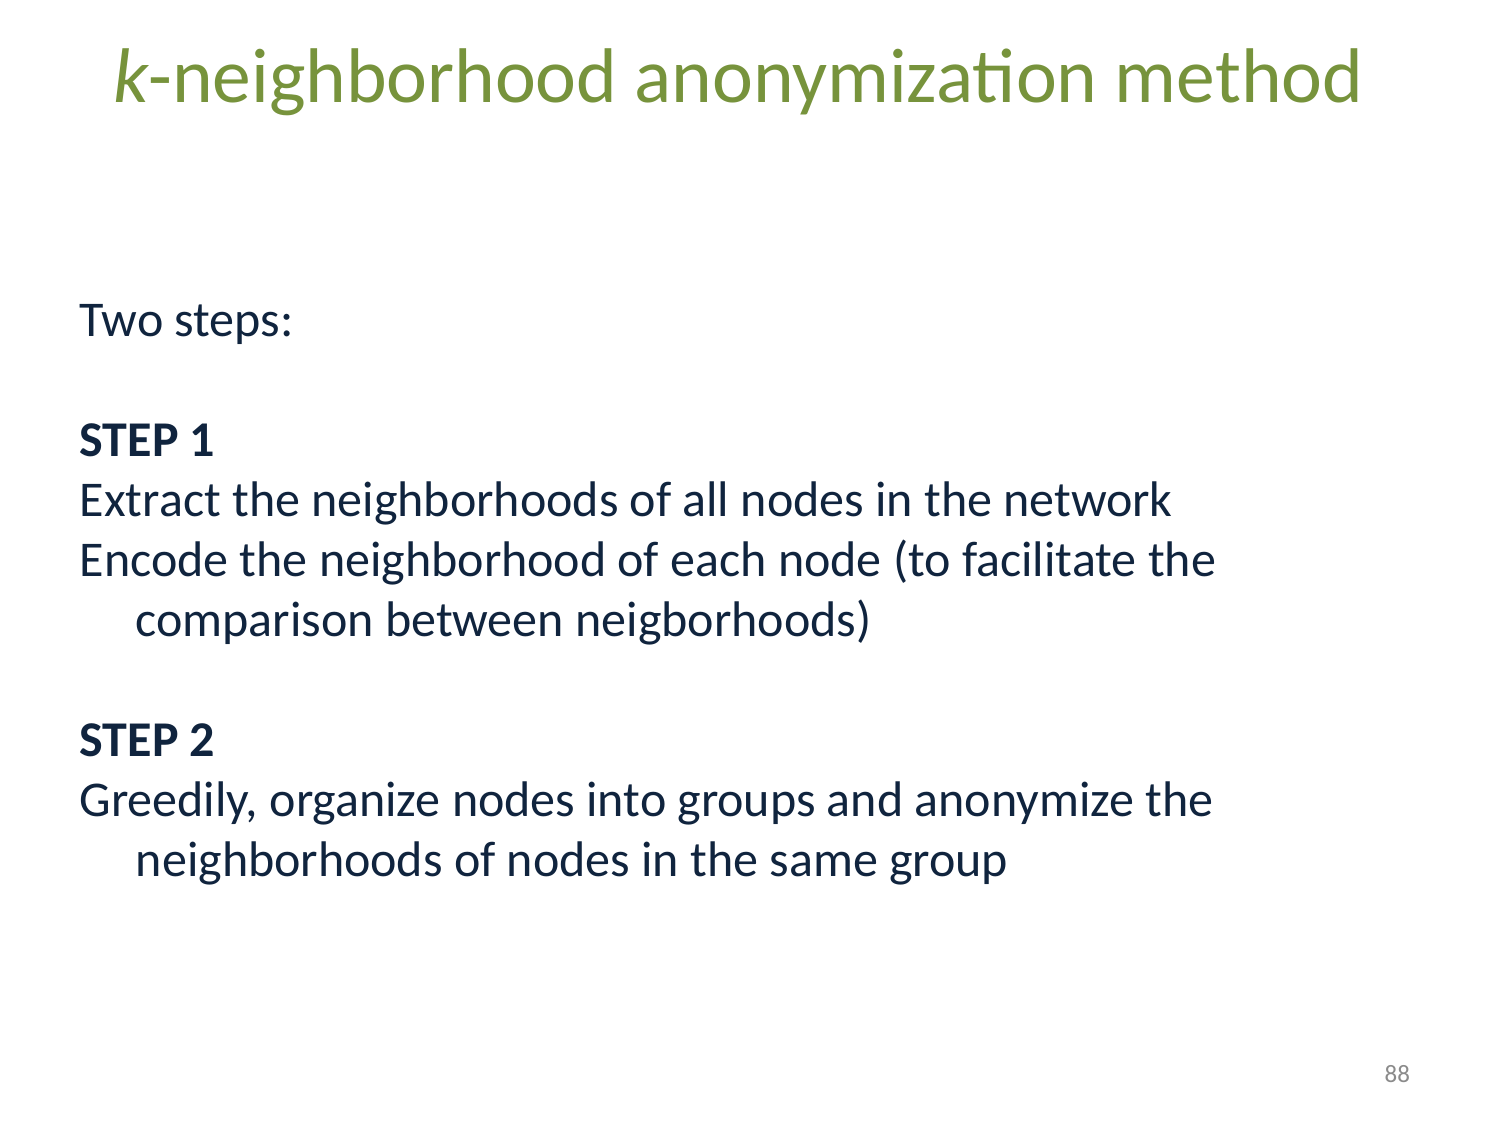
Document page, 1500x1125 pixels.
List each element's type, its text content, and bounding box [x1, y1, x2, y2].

text_box Two steps: STEP 1 Extract the neighborhoods of all nodes in the network Encode the neighborhood of each node (to facilitate the comparison between neigborhoods) STEP 2 Greedily, organize nodes into groups and anonymize the neighborhoods of nodes in the same group [64, 278, 1376, 954]
slide_number 88 [1074, 1042, 1425, 1103]
text_box k-neighborhood anonymization method [71, 12, 1407, 131]
